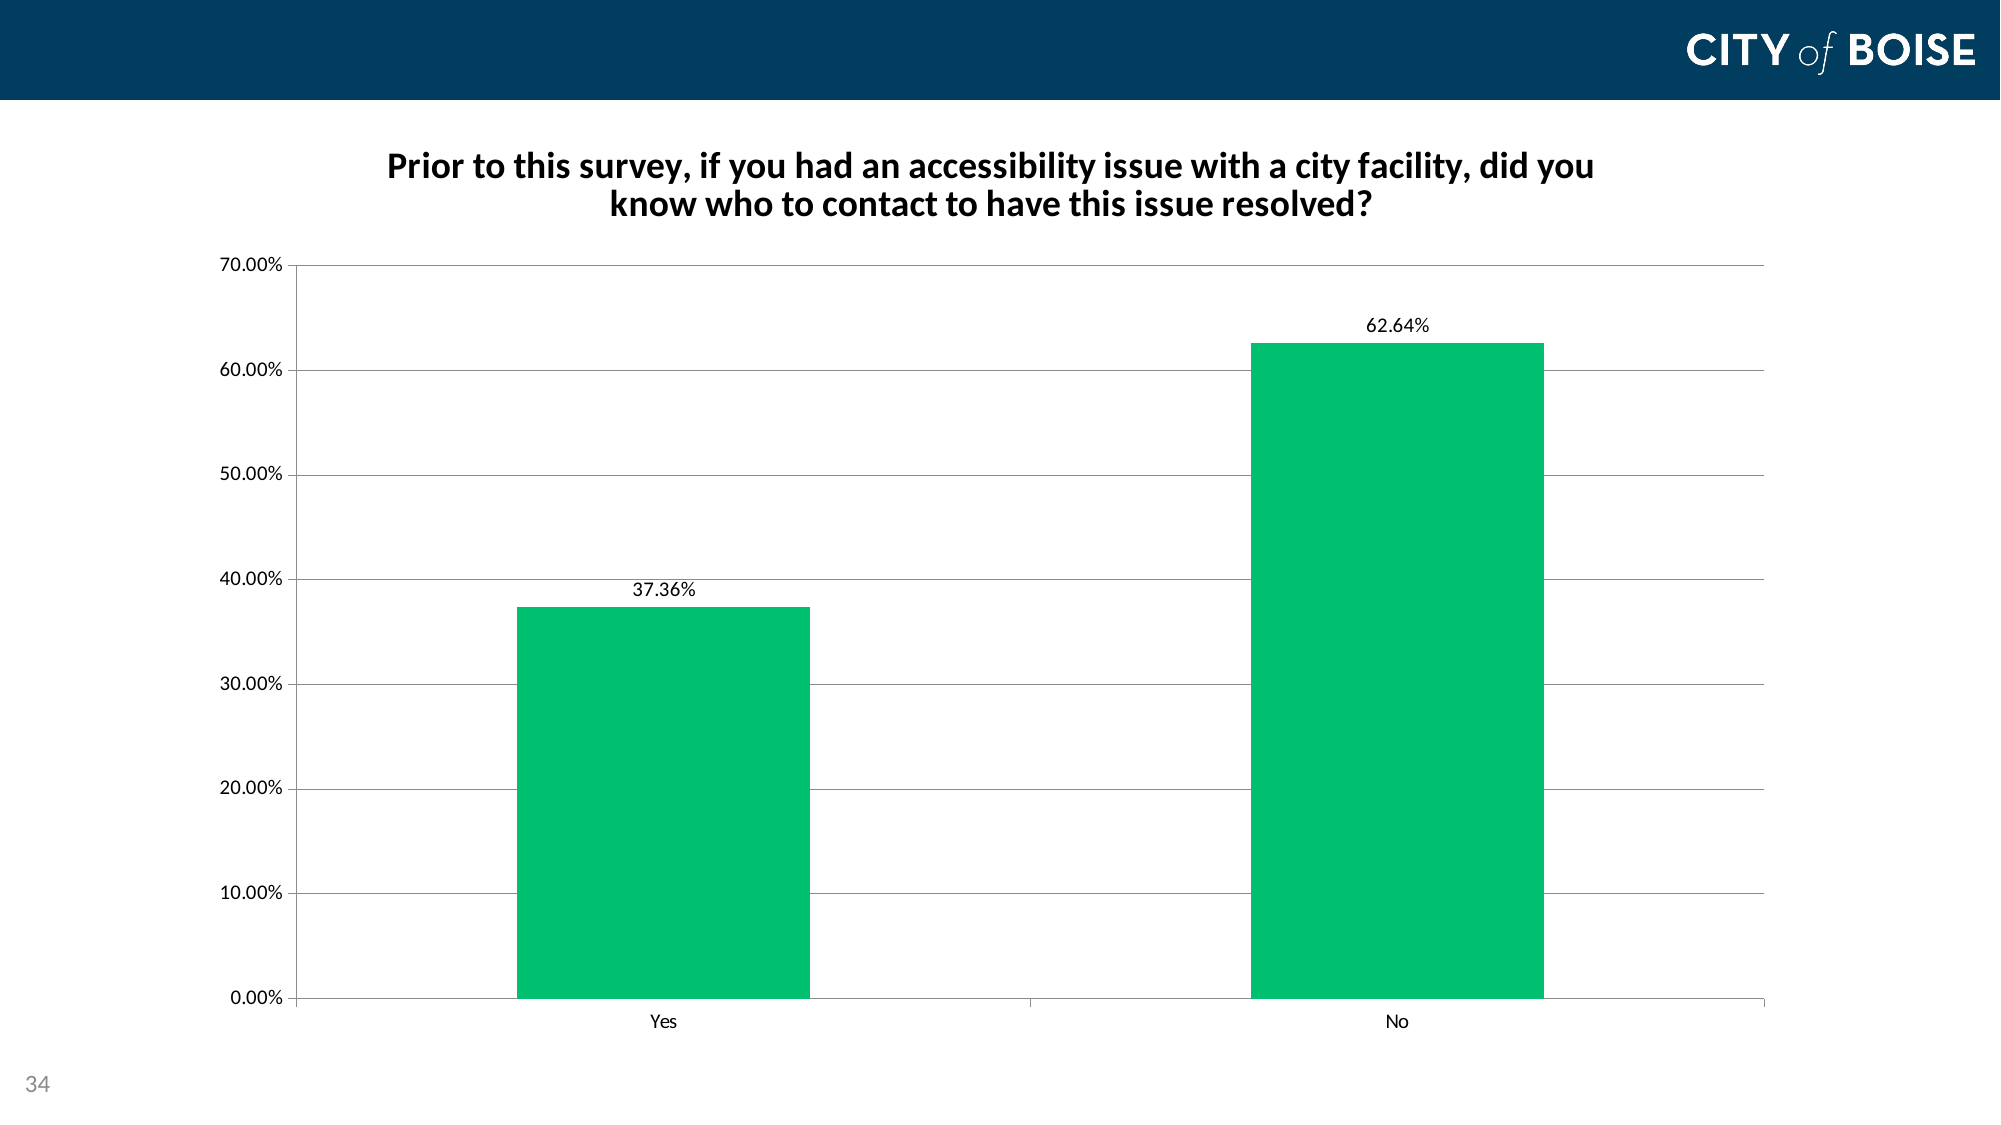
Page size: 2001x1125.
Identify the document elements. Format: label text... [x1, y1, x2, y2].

slide_number 34 [9, 1052, 135, 1113]
chart [187, 112, 1797, 1053]
picture [1687, 31, 1975, 75]
